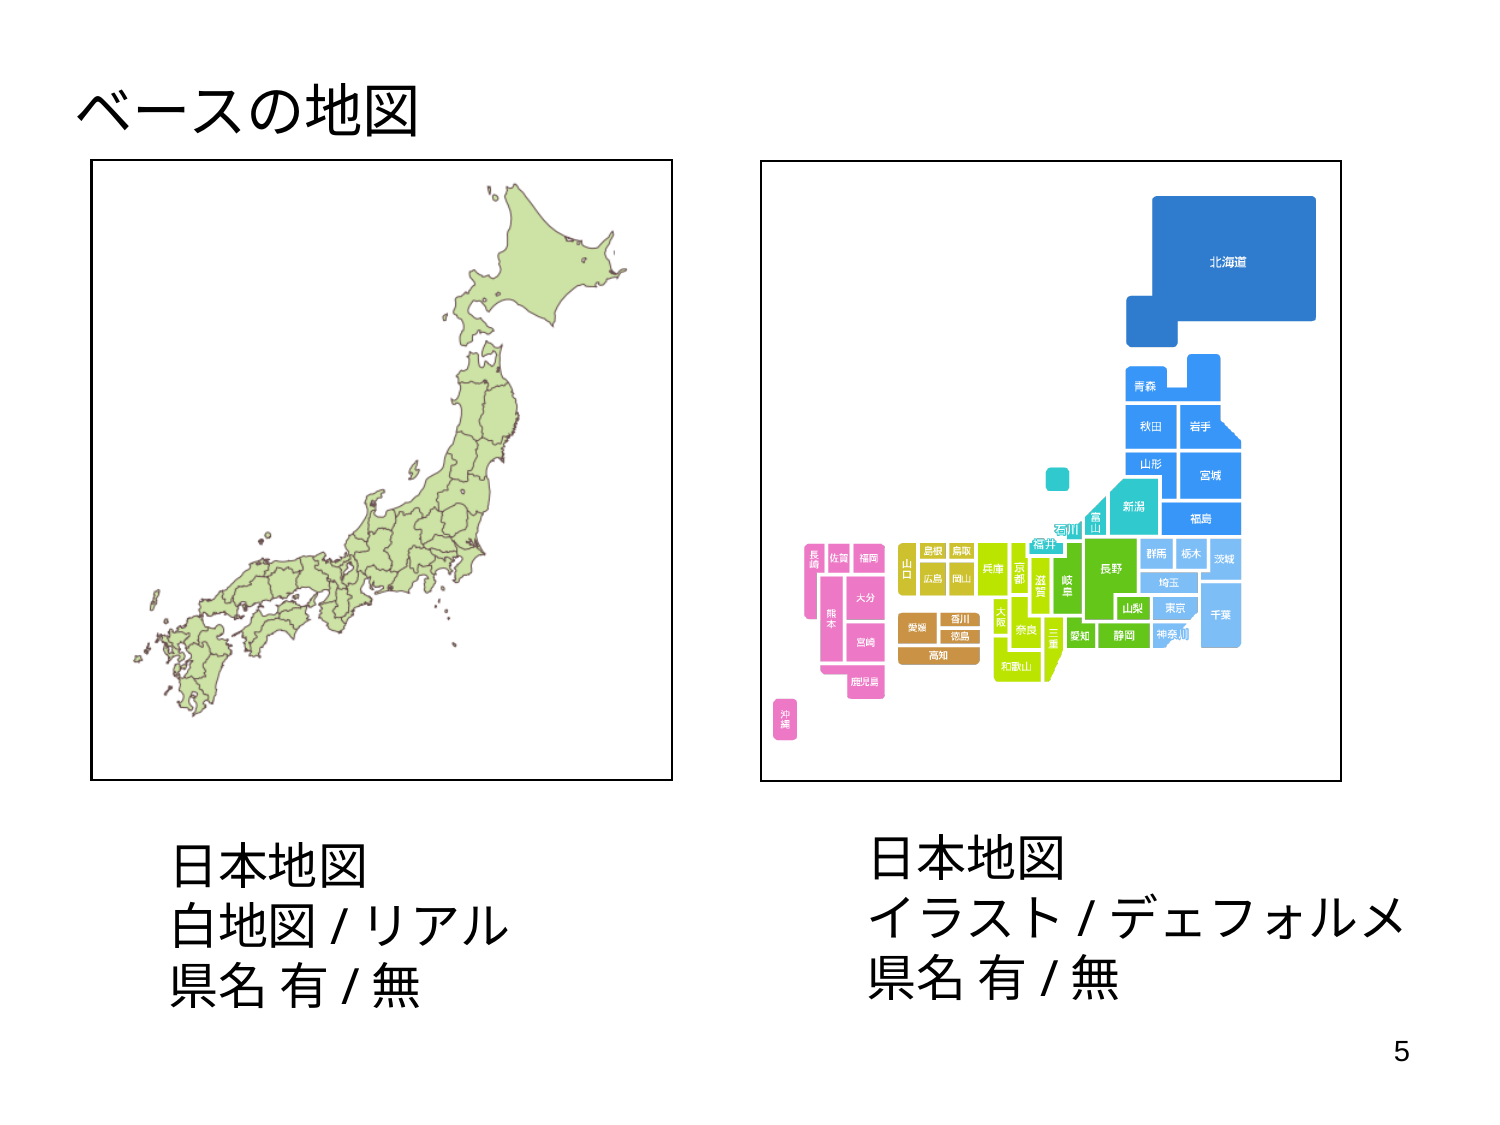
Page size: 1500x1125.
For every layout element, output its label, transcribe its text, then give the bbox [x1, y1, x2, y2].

slide_number 5 [1074, 1024, 1425, 1103]
text_box [760, 160, 1342, 178]
text_box ベースの地図 [60, 66, 1361, 152]
text_box 日本地図 白地図/リアル 県名 有/無 [153, 827, 552, 1022]
picture [742, 178, 1360, 773]
text_box [90, 159, 673, 781]
picture [91, 178, 633, 719]
text_box 日本地図 イラスト/デェフォルメ 県名 有/無 [851, 819, 1452, 1014]
text_box [760, 773, 1342, 782]
